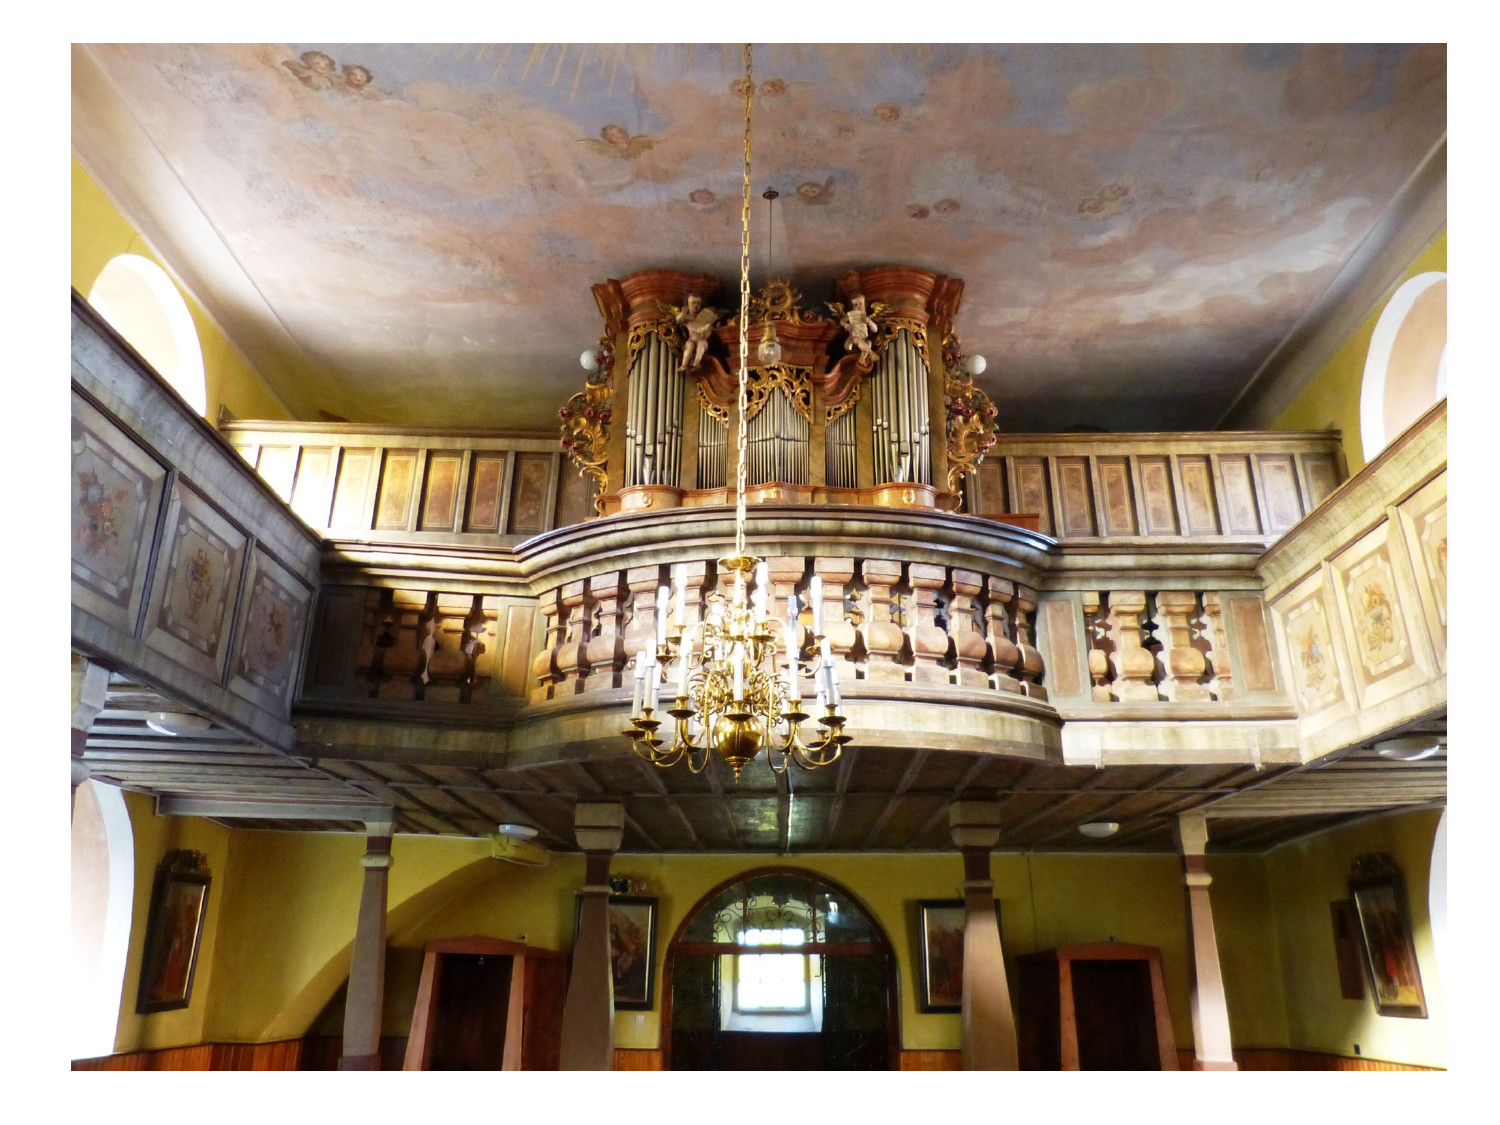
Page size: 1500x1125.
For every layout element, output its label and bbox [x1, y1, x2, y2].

list [71, 43, 1447, 1071]
